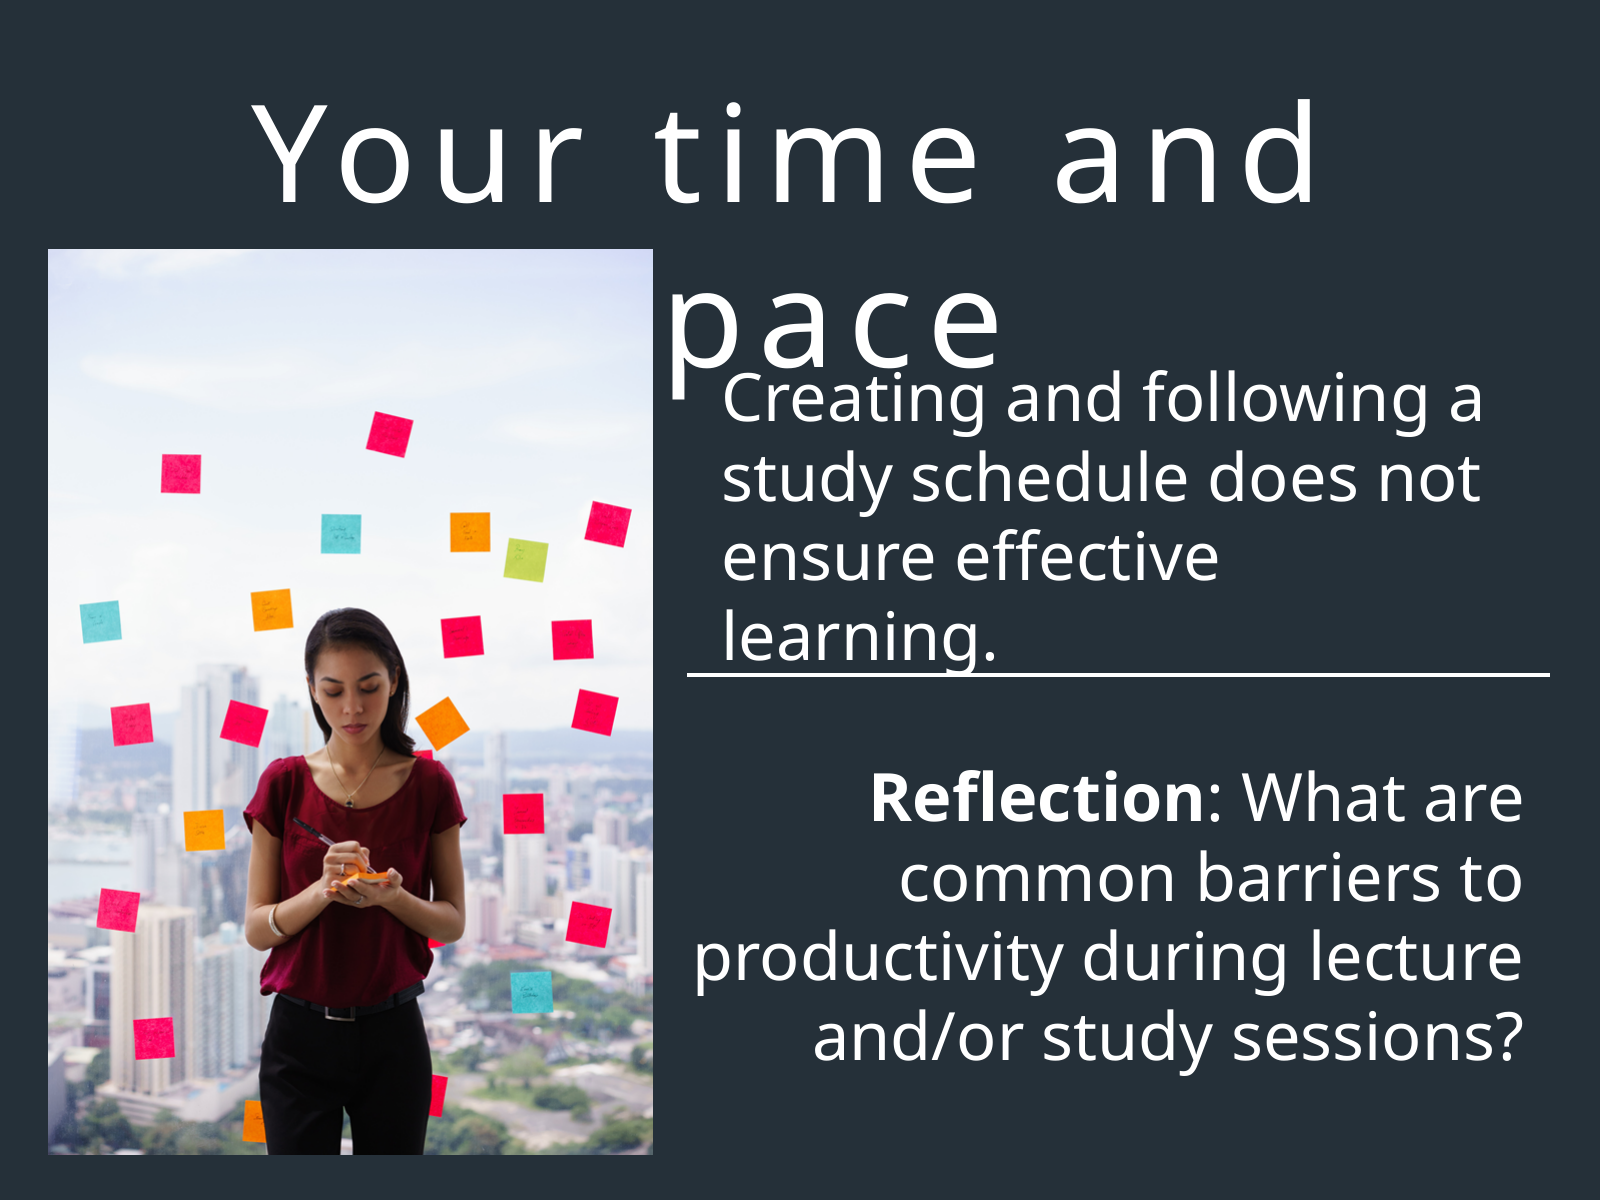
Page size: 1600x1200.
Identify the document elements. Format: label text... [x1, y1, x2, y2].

picture [48, 249, 653, 1156]
text_box Reflection: What are common barriers to productivity during lecture and/or study sessions? [677, 487, 1540, 1082]
text_box Creating and following a study schedule does not ensure effective learning. [706, 87, 1511, 487]
text_box Your time and space [49, 65, 1538, 395]
